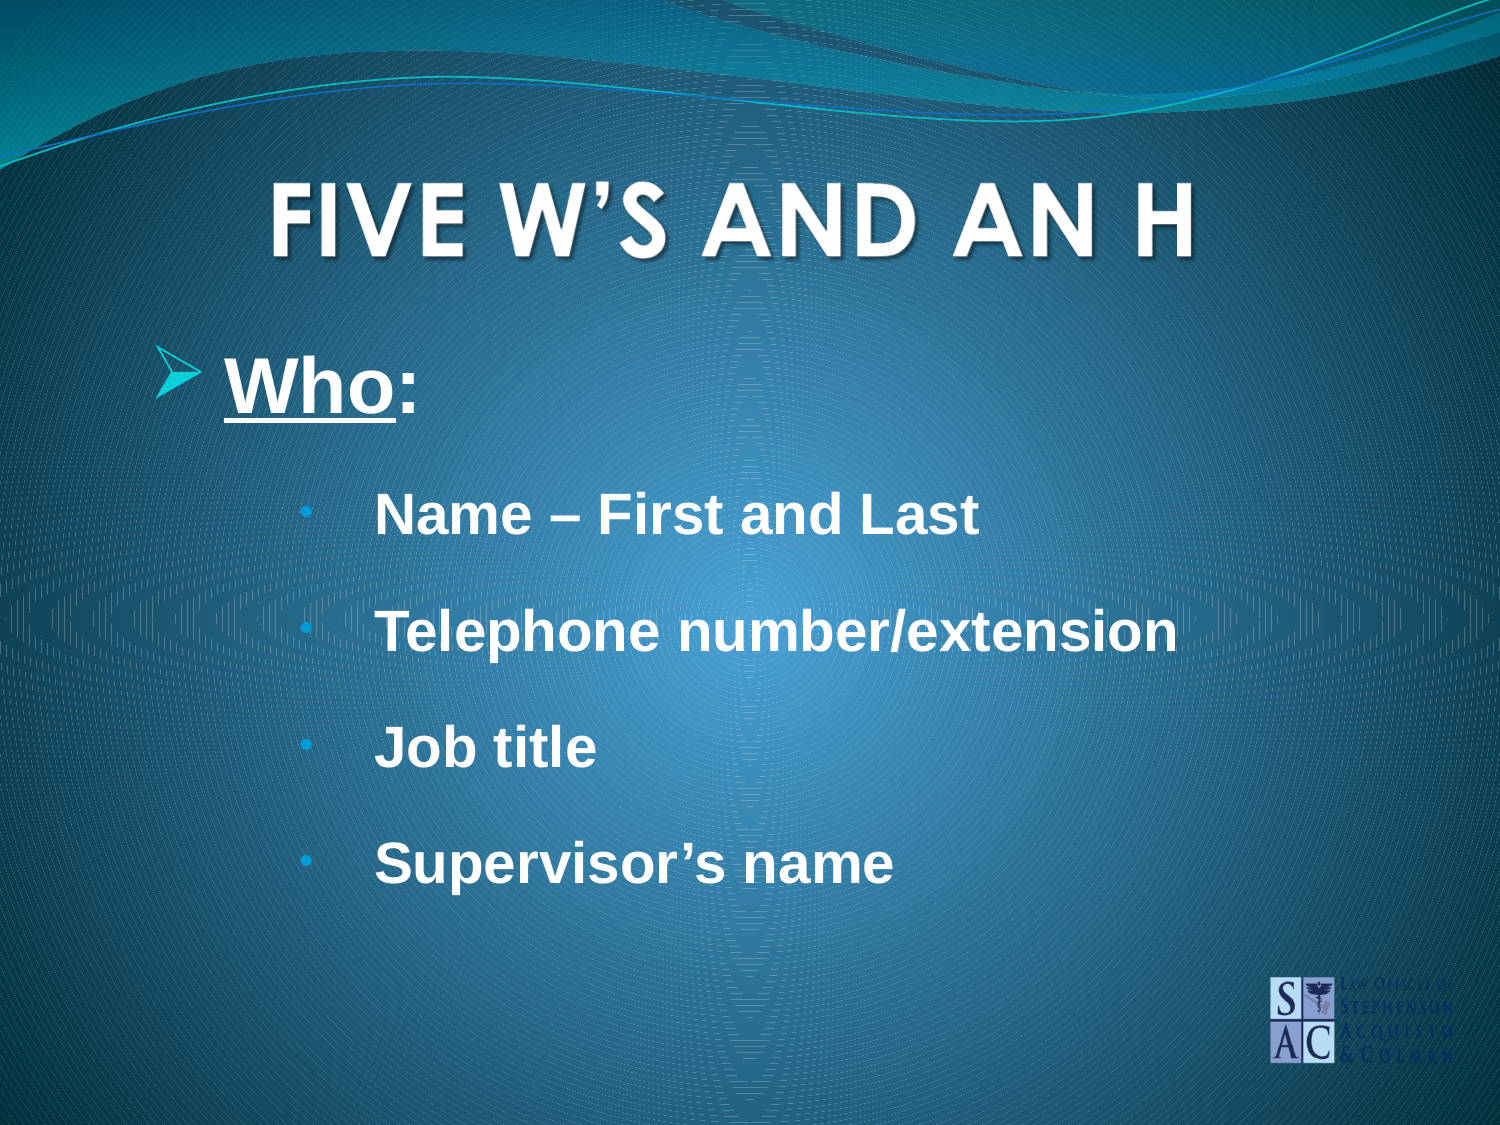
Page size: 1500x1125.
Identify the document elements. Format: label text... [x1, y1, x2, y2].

picture [202, 124, 1268, 349]
picture [1267, 974, 1454, 1067]
list Who: Name – First and Last Telephone number/extension Job title Supervisor’s name [141, 231, 1441, 941]
text_box [84, 112, 1246, 291]
